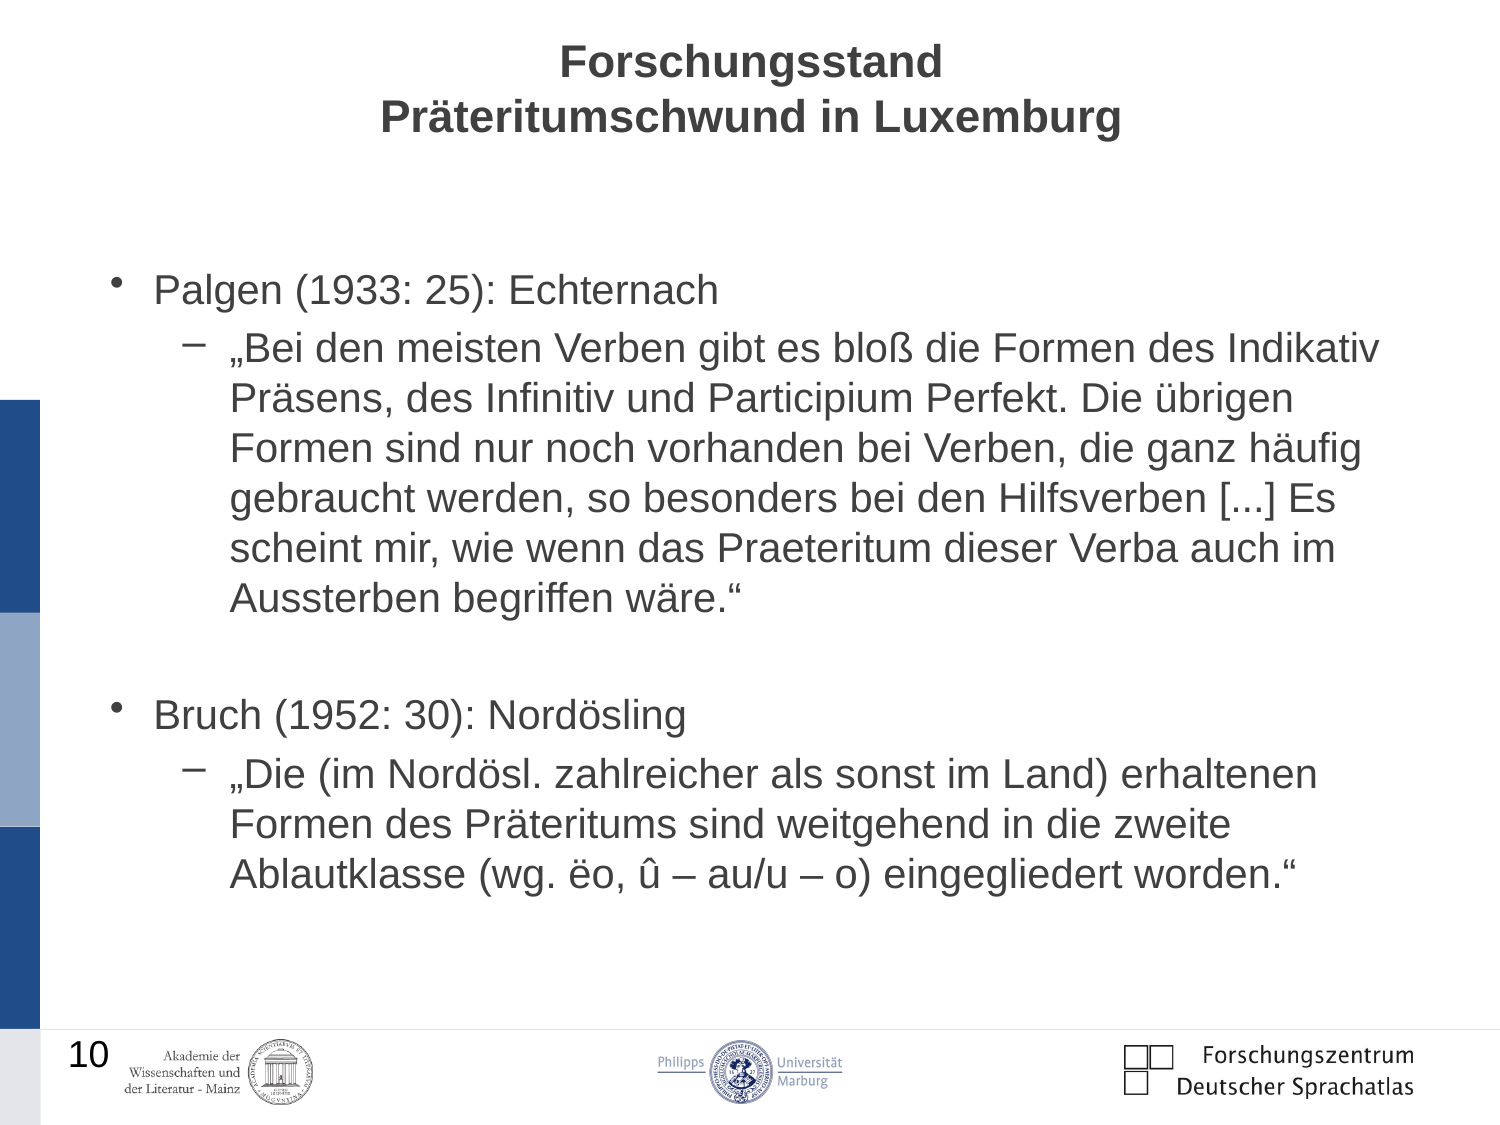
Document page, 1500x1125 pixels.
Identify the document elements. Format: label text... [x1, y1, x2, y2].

list Palgen (1933: 25): Echternach „Bei den meisten Verben gibt es bloß die Formen des Indikativ Präsens, des Infinitiv und Participium Perfekt. Die übrigen Formen sind nur noch vorhanden bei Verben, die ganz häufig gebraucht werden, so besonders bei den Hilfsverben [...] Es scheint mir, wie wenn das Praeteritum dieser Verba auch im Aussterben begriffen wäre.“ Bruch (1952: 30): Nordösling „Die (im Nordösl. zahlreicher als sonst im Land) erhaltenen Formen des Präteritums sind weitgehend in die zweite Ablautklasse (wg. ëo, û – au/u – o) eingegliedert worden.“ [64, 255, 1416, 988]
title Forschungsstand Präteritumschwund in Luxemburg [76, 0, 1427, 173]
picture [124, 1101, 313, 1105]
picture [1124, 1045, 1413, 1099]
slide_number 10 [53, 1022, 404, 1101]
